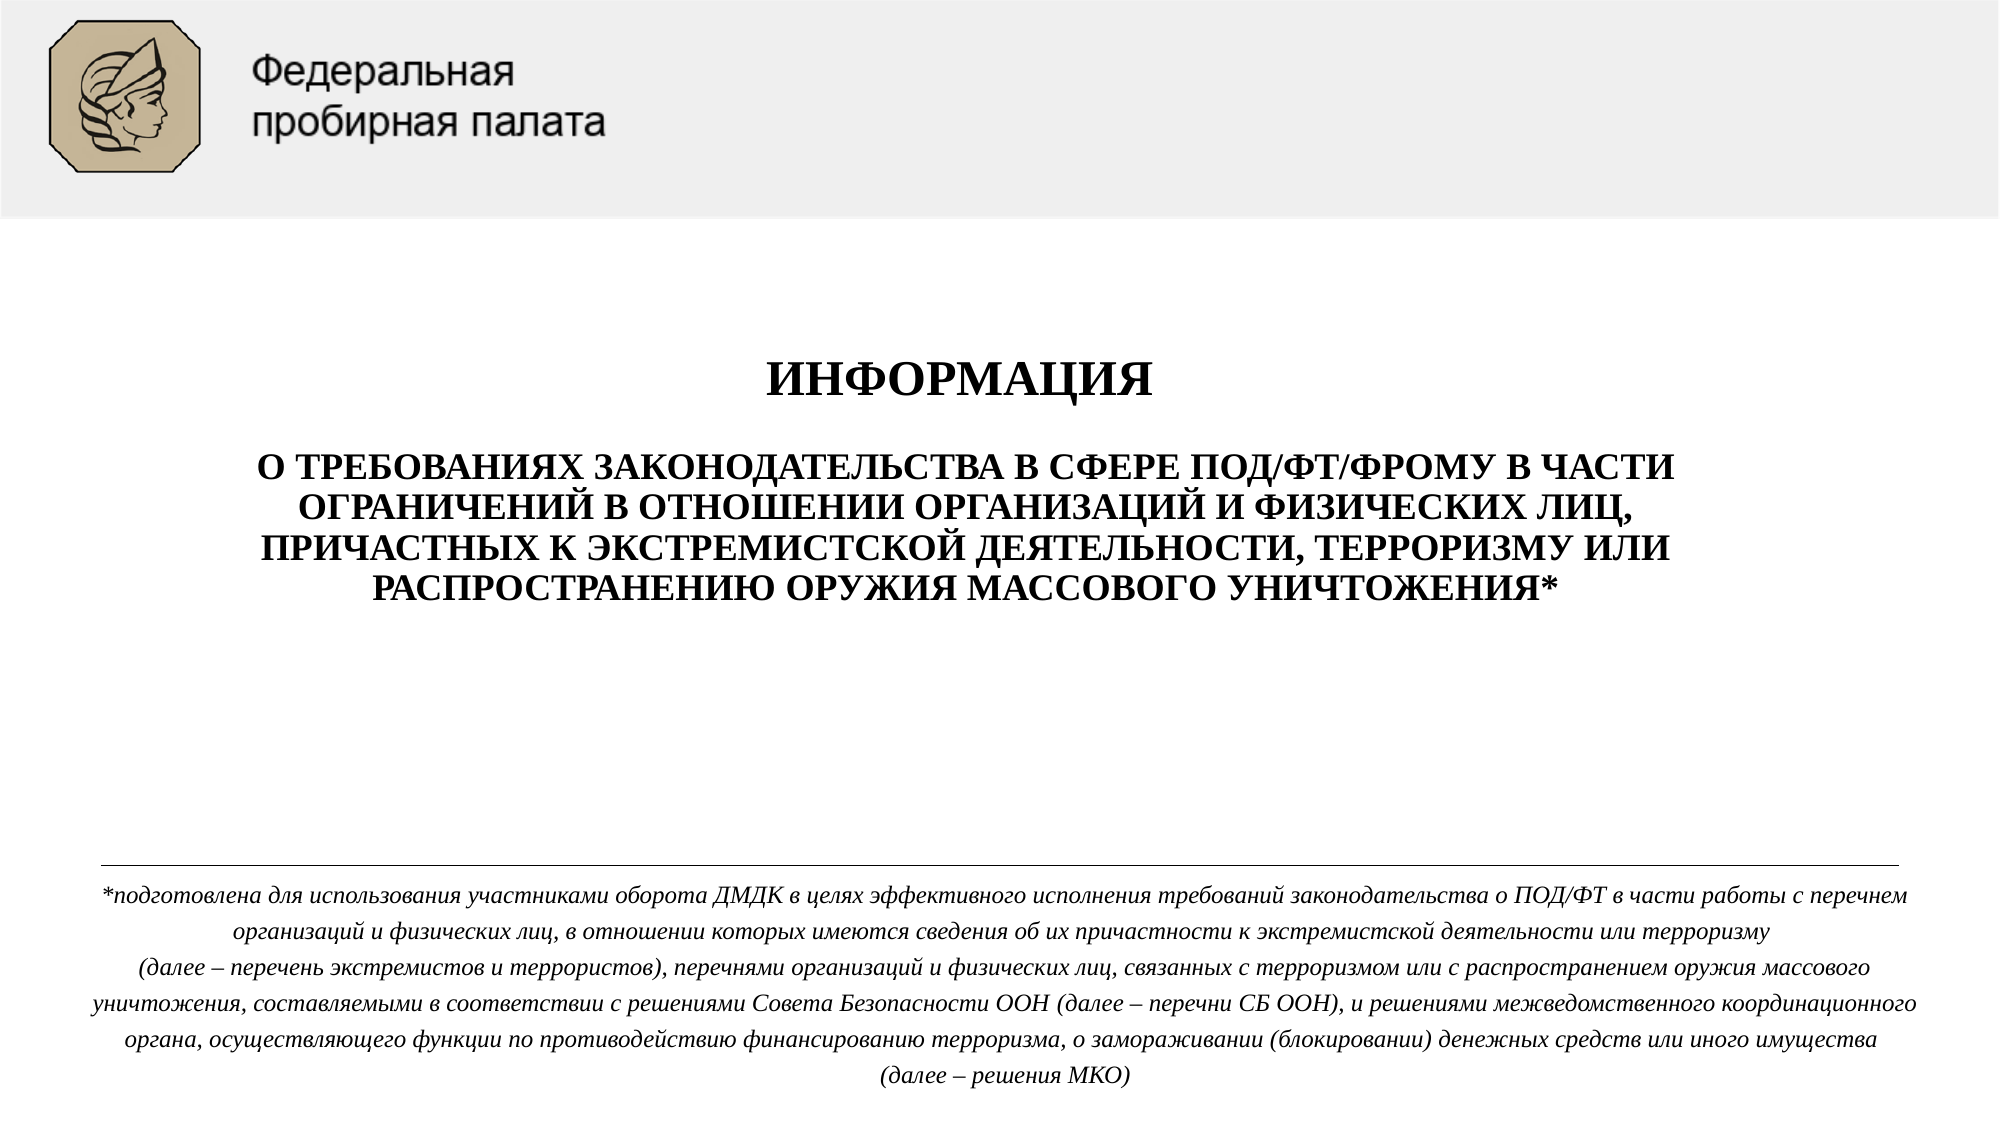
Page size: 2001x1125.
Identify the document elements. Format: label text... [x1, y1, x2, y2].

subtitle *подготовлена для использования участниками оборота ДМДК в целях эффективного исполнения требований законодательства о ПОД/ФТ в части работы с перечнем организаций и физических лиц, в отношении которых имеются сведения об их причастности к экстремистской деятельности или терроризму (далее – перечень экстремистов и террористов), перечнями организаций и физических лиц, связанных с терроризмом или с распространением оружия массового уничтожения, составляемыми в соответствии с решениями Совета Безопасности ООН (далее – перечни СБ ООН), и решениями межведомственного координационного органа, осуществляющего функции по противодействию финансированию терроризма, о замораживании (блокировании) денежных средств или иного имущества (далее – решения МКО) [64, 865, 1947, 1125]
title ИНФОРМАЦИЯ О ТРЕБОВАНИЯХ ЗАКОНОДАТЕЛЬСТВА В СФЕРЕ ПОД/ФТ/ФРОМУ В ЧАСТИ ОГРАНИЧЕНИЙ В ОТНОШЕНИИ ОРГАНИЗАЦИЙ И ФИЗИЧЕСКИХ ЛИЦ, ПРИЧАСТНЫХ К ЭКСТРЕМИСТСКОЙ ДЕЯТЕЛЬНОСТИ, ТЕРРОРИЗМУ ИЛИ РАСПРОСТРАНЕНИЮ ОРУЖИЯ МАССОВОГО УНИЧТОЖЕНИЯ* [216, 318, 1717, 767]
picture [0, 0, 2000, 220]
